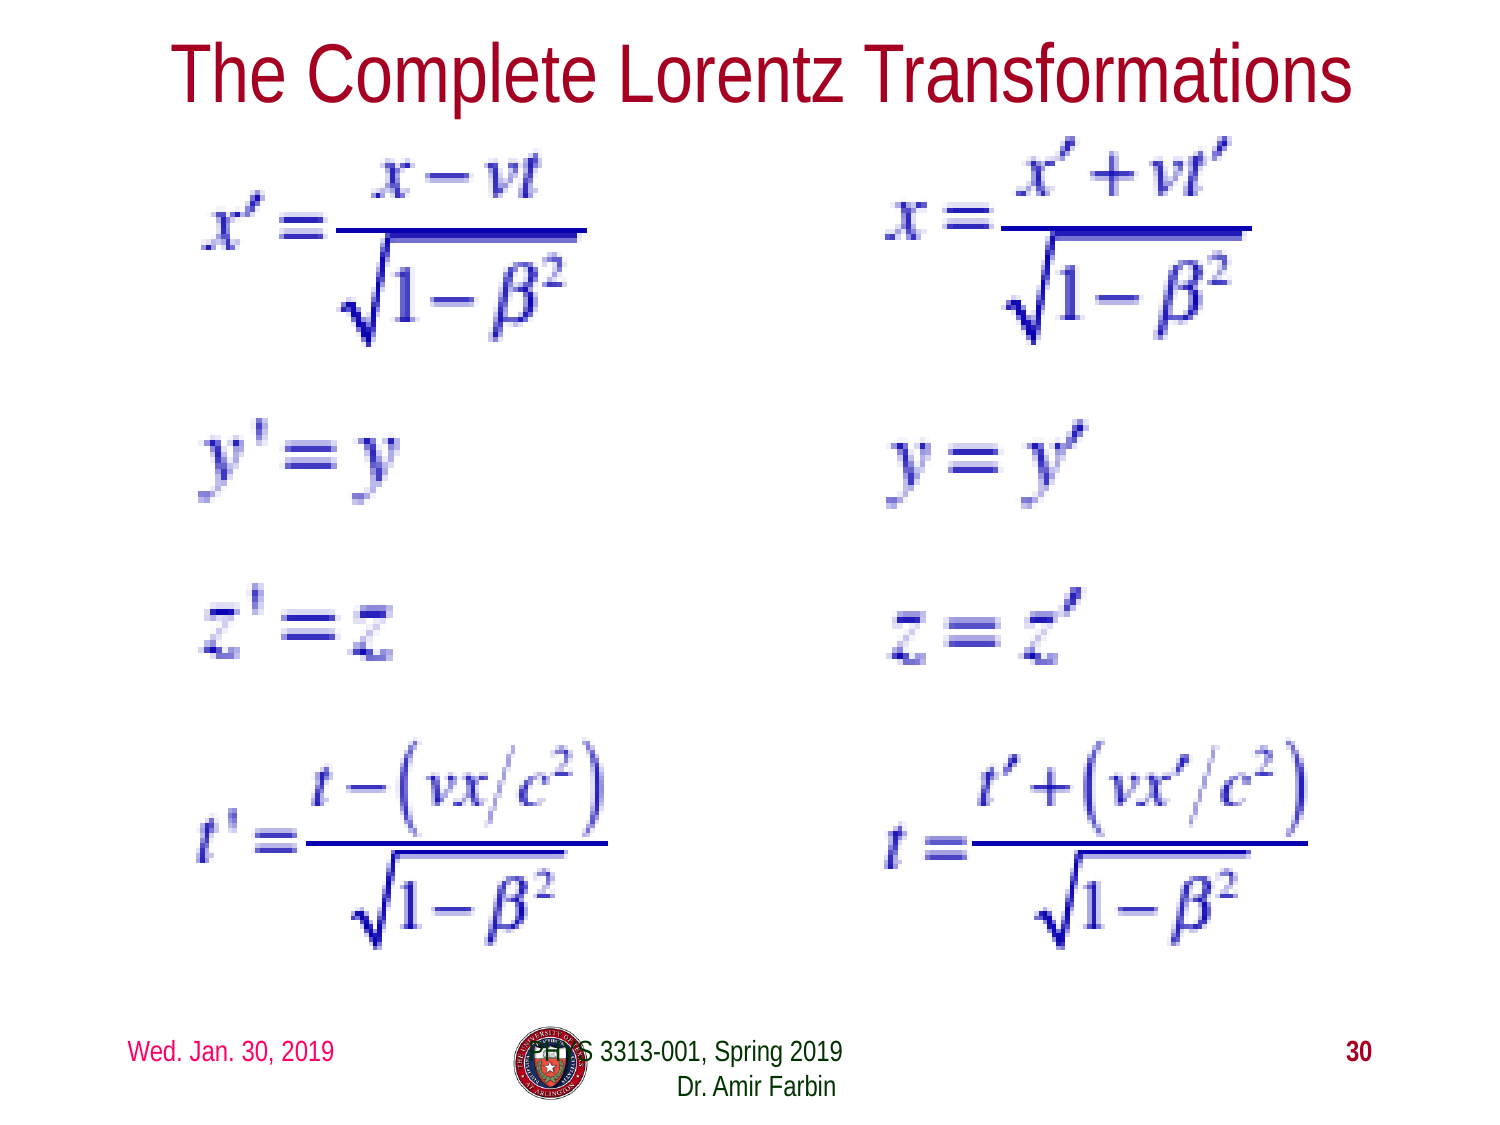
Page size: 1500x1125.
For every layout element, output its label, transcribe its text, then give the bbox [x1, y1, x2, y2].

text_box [187, 571, 342, 668]
footer PHYS 3313-001, Spring 2019 Dr. Amir Farbin [512, 1024, 988, 1101]
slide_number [112, 1024, 426, 1101]
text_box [874, 187, 982, 251]
slide_number 30 [1074, 1024, 1388, 1101]
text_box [874, 569, 1088, 672]
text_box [187, 407, 344, 515]
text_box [298, 724, 613, 960]
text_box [964, 724, 1313, 960]
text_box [874, 402, 1095, 517]
title The Complete Lorentz Transformations [62, 0, 1463, 138]
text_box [333, 587, 401, 669]
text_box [874, 811, 959, 876]
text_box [322, 124, 588, 353]
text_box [341, 420, 413, 513]
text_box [187, 799, 293, 869]
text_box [192, 174, 317, 258]
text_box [987, 122, 1253, 351]
